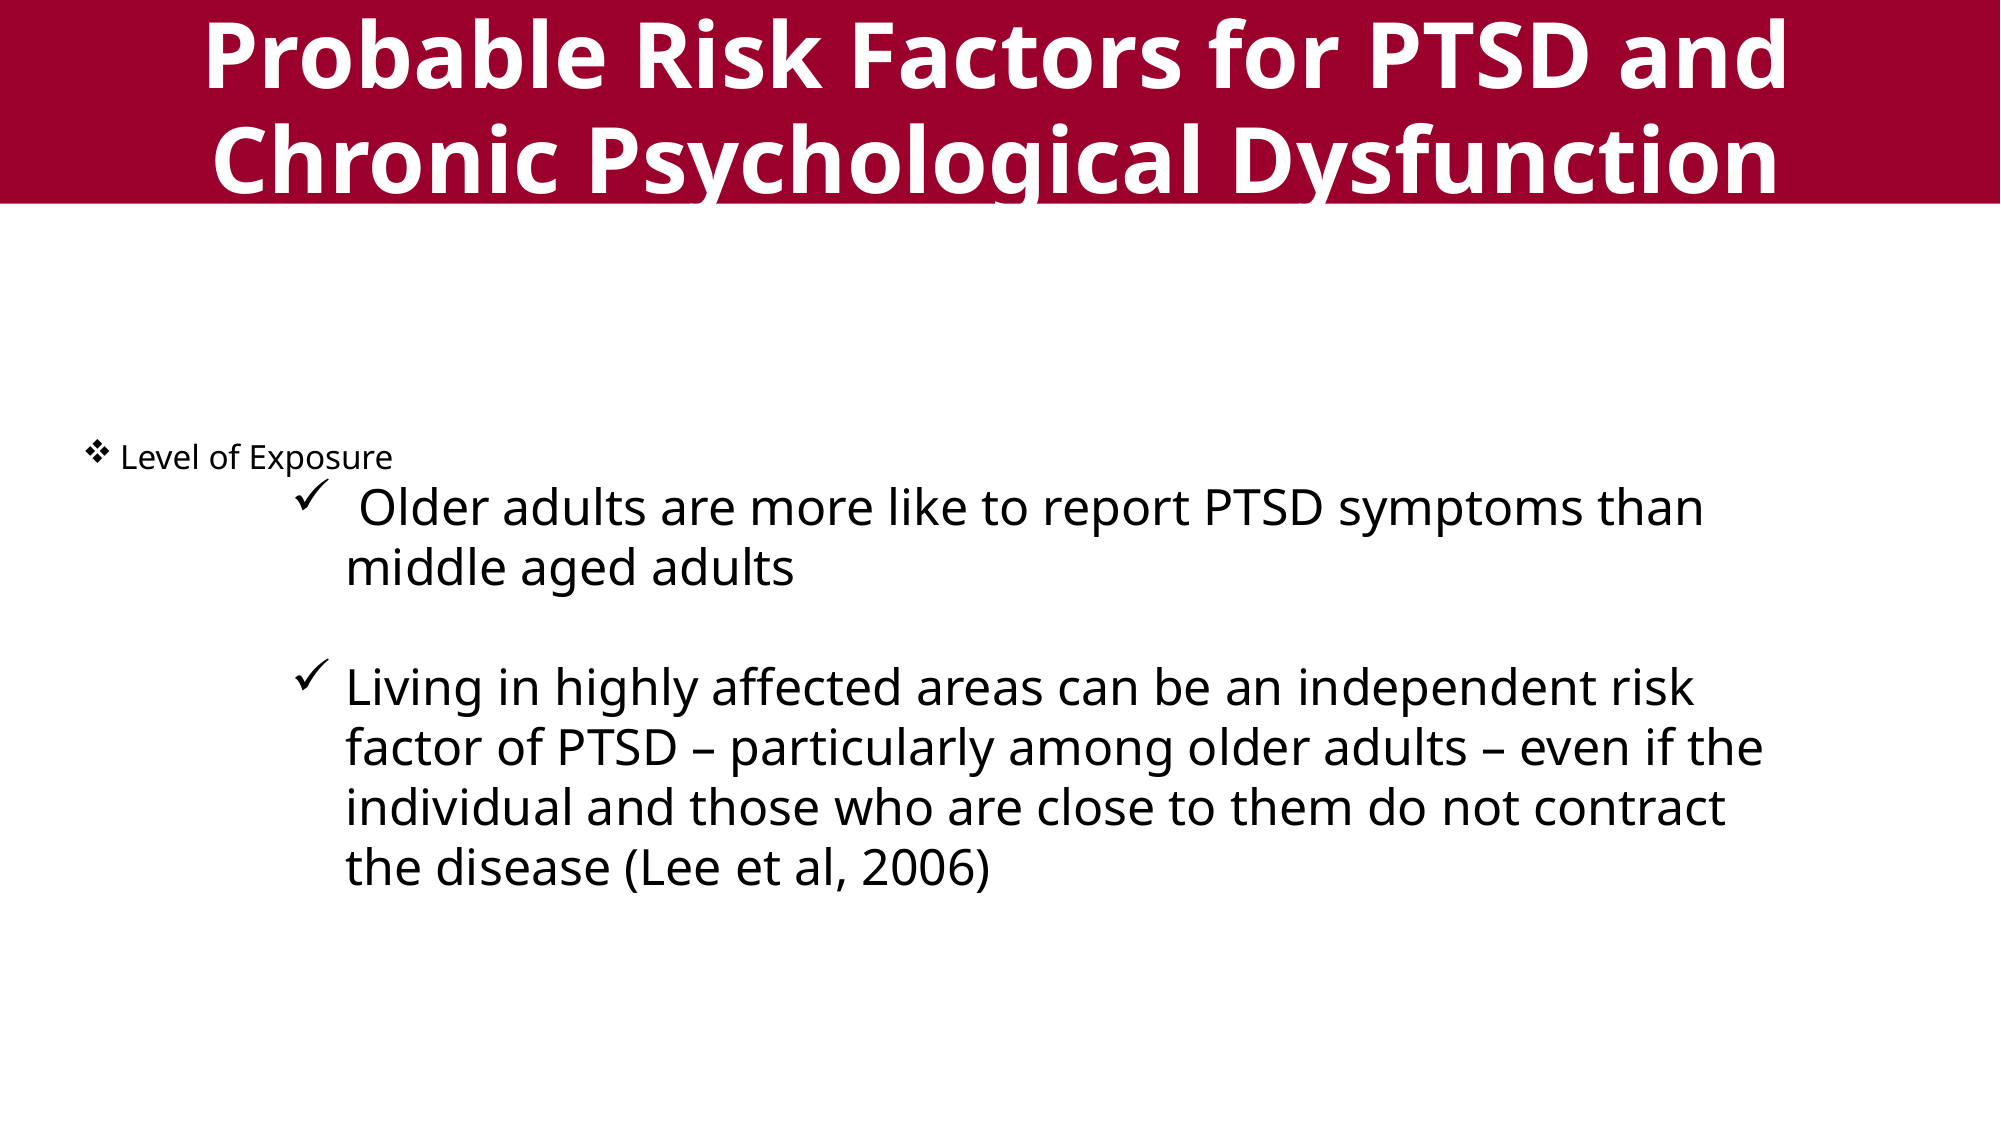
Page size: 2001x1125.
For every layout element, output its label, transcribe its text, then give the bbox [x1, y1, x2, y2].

text_box Probable Risk Factors for PTSD and Chronic Psychological Dysfunction [0, 30, 1994, 189]
list Level of Exposure Older adults are more like to report PTSD symptoms than middle aged adults Living in highly affected areas can be an independent risk factor of PTSD – particularly among older adults – even if the individual and those who are close to them do not contract the disease (Lee et al, 2006) [45, 191, 1813, 1125]
